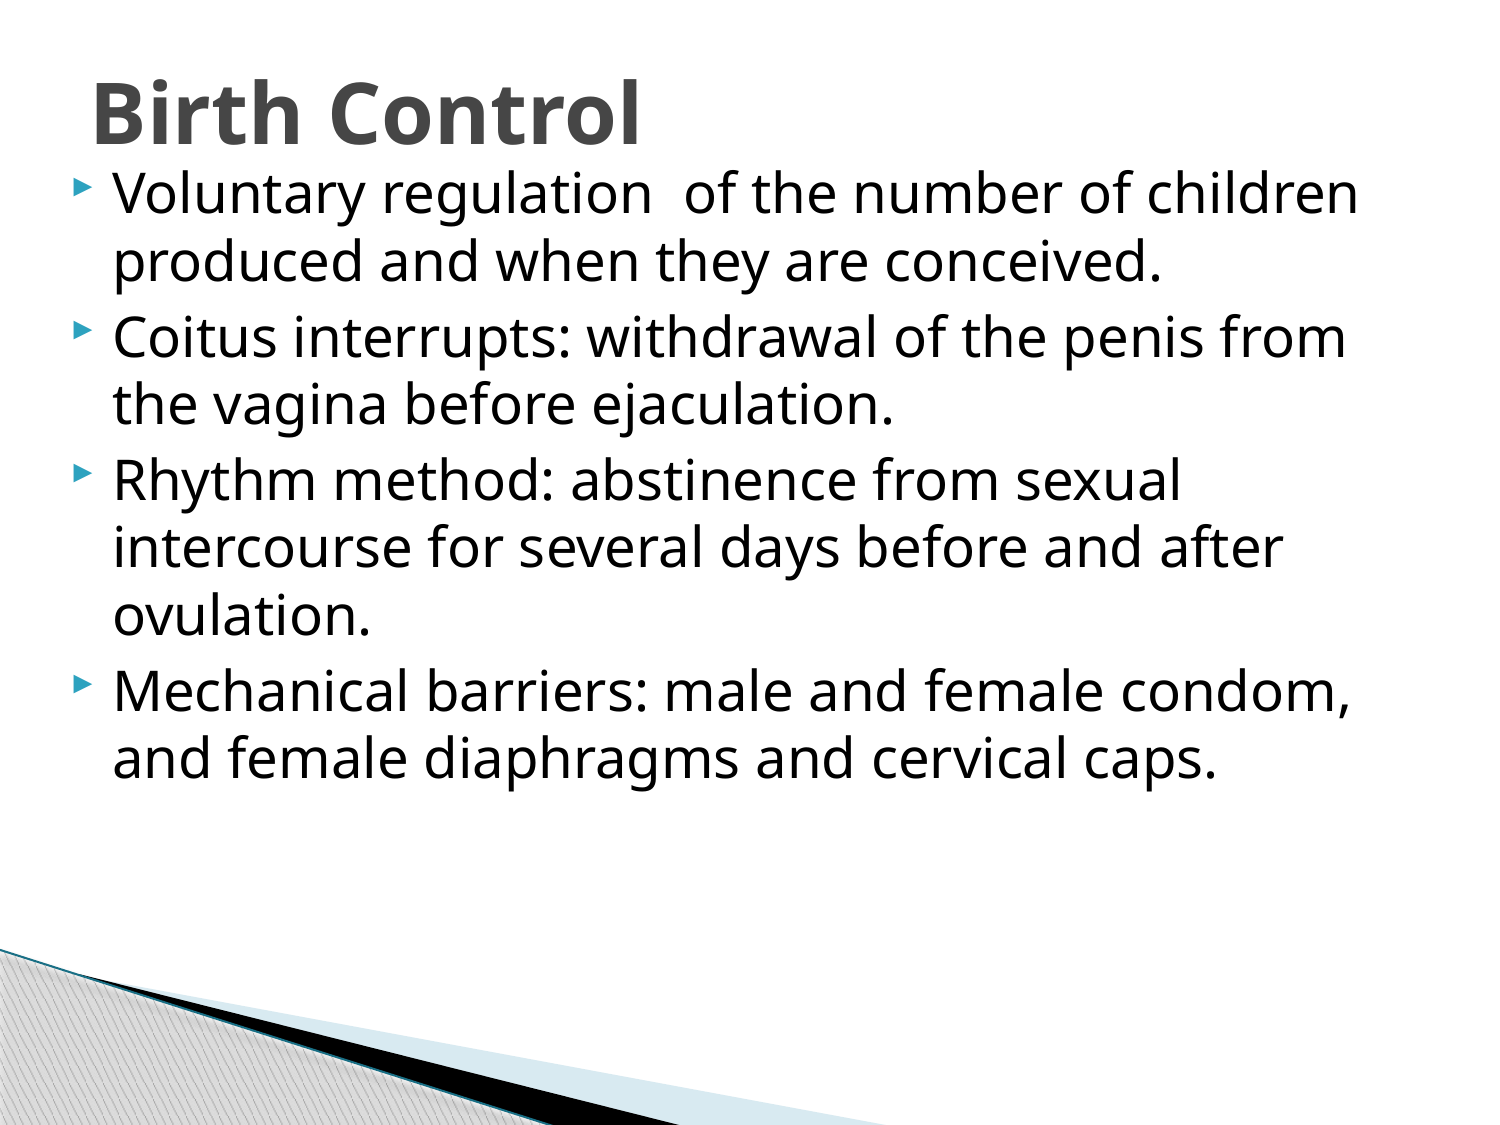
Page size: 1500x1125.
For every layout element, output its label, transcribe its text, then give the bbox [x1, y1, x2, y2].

title Birth Control [75, 45, 1425, 175]
list Voluntary regulation of the number of children produced and when they are conceived. Coitus interrupts: withdrawal of the penis from the vagina before ejaculation. Rhythm method: abstinence from sexual intercourse for several days before and after ovulation. Mechanical barriers: male and female condom, and female diaphragms and cervical caps. [37, 149, 1451, 893]
